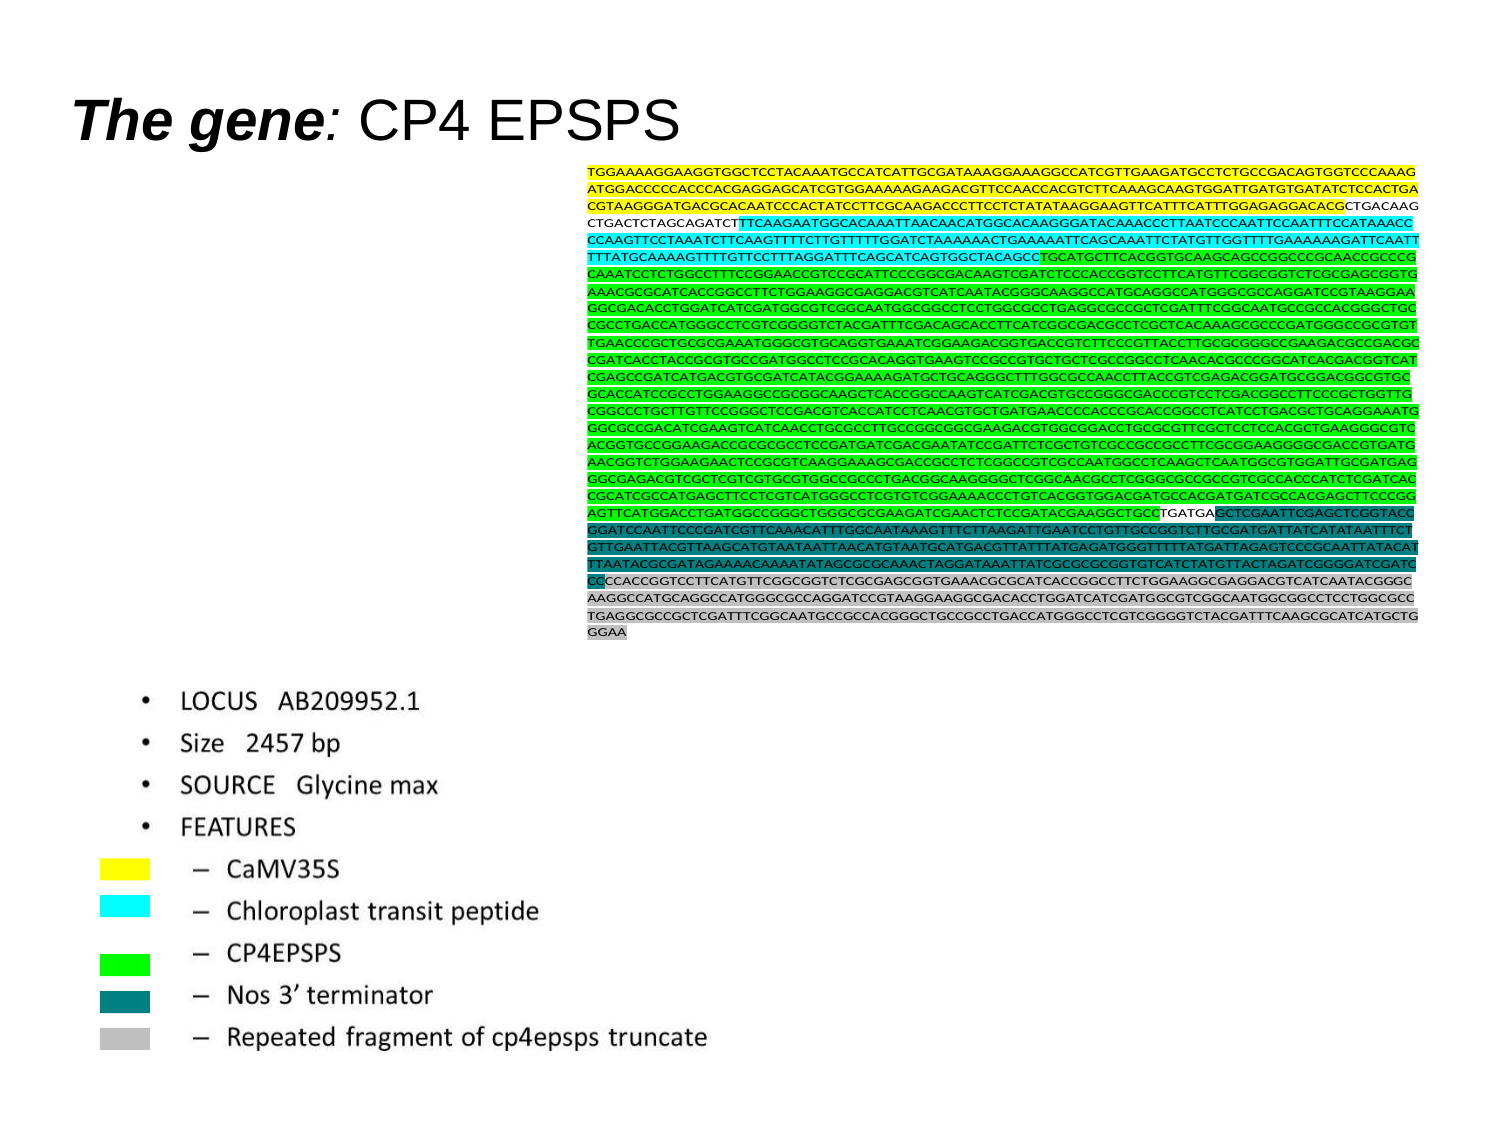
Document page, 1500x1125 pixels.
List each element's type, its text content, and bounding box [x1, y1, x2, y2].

picture [124, 674, 726, 1072]
text_box The gene: CP4 EPSPS [55, 74, 697, 160]
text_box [99, 858, 151, 1051]
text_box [587, 164, 1420, 923]
